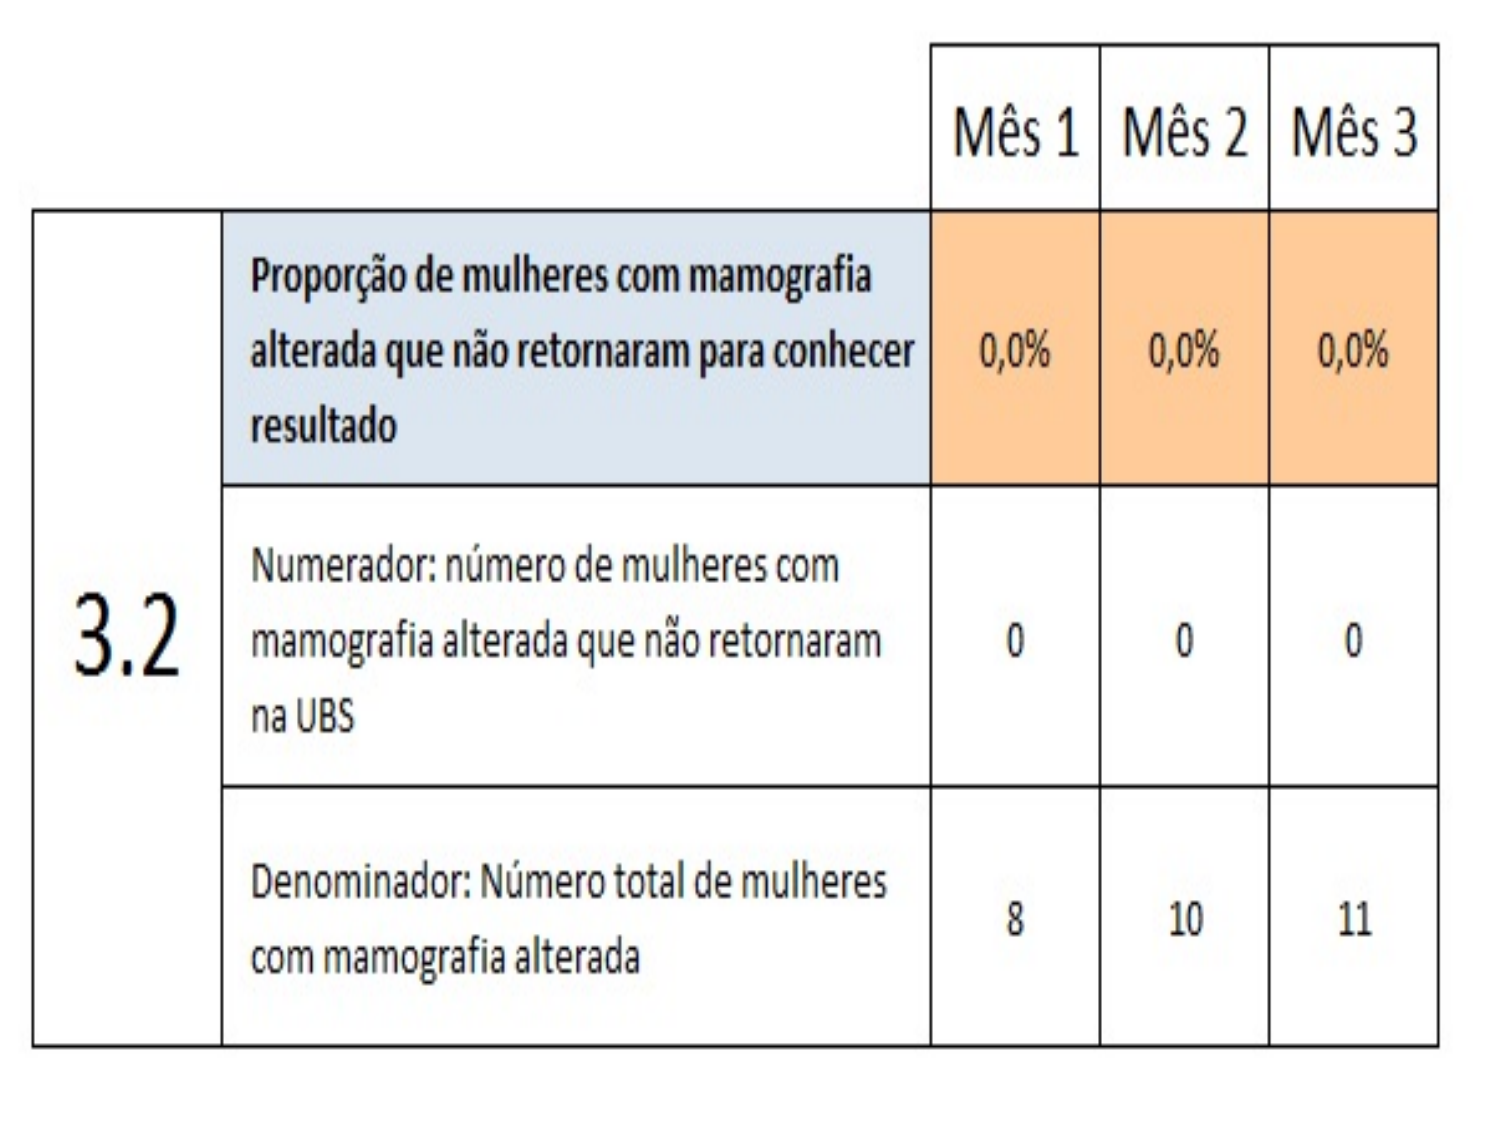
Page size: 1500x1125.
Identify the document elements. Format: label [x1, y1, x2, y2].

list [0, 3, 1500, 1125]
